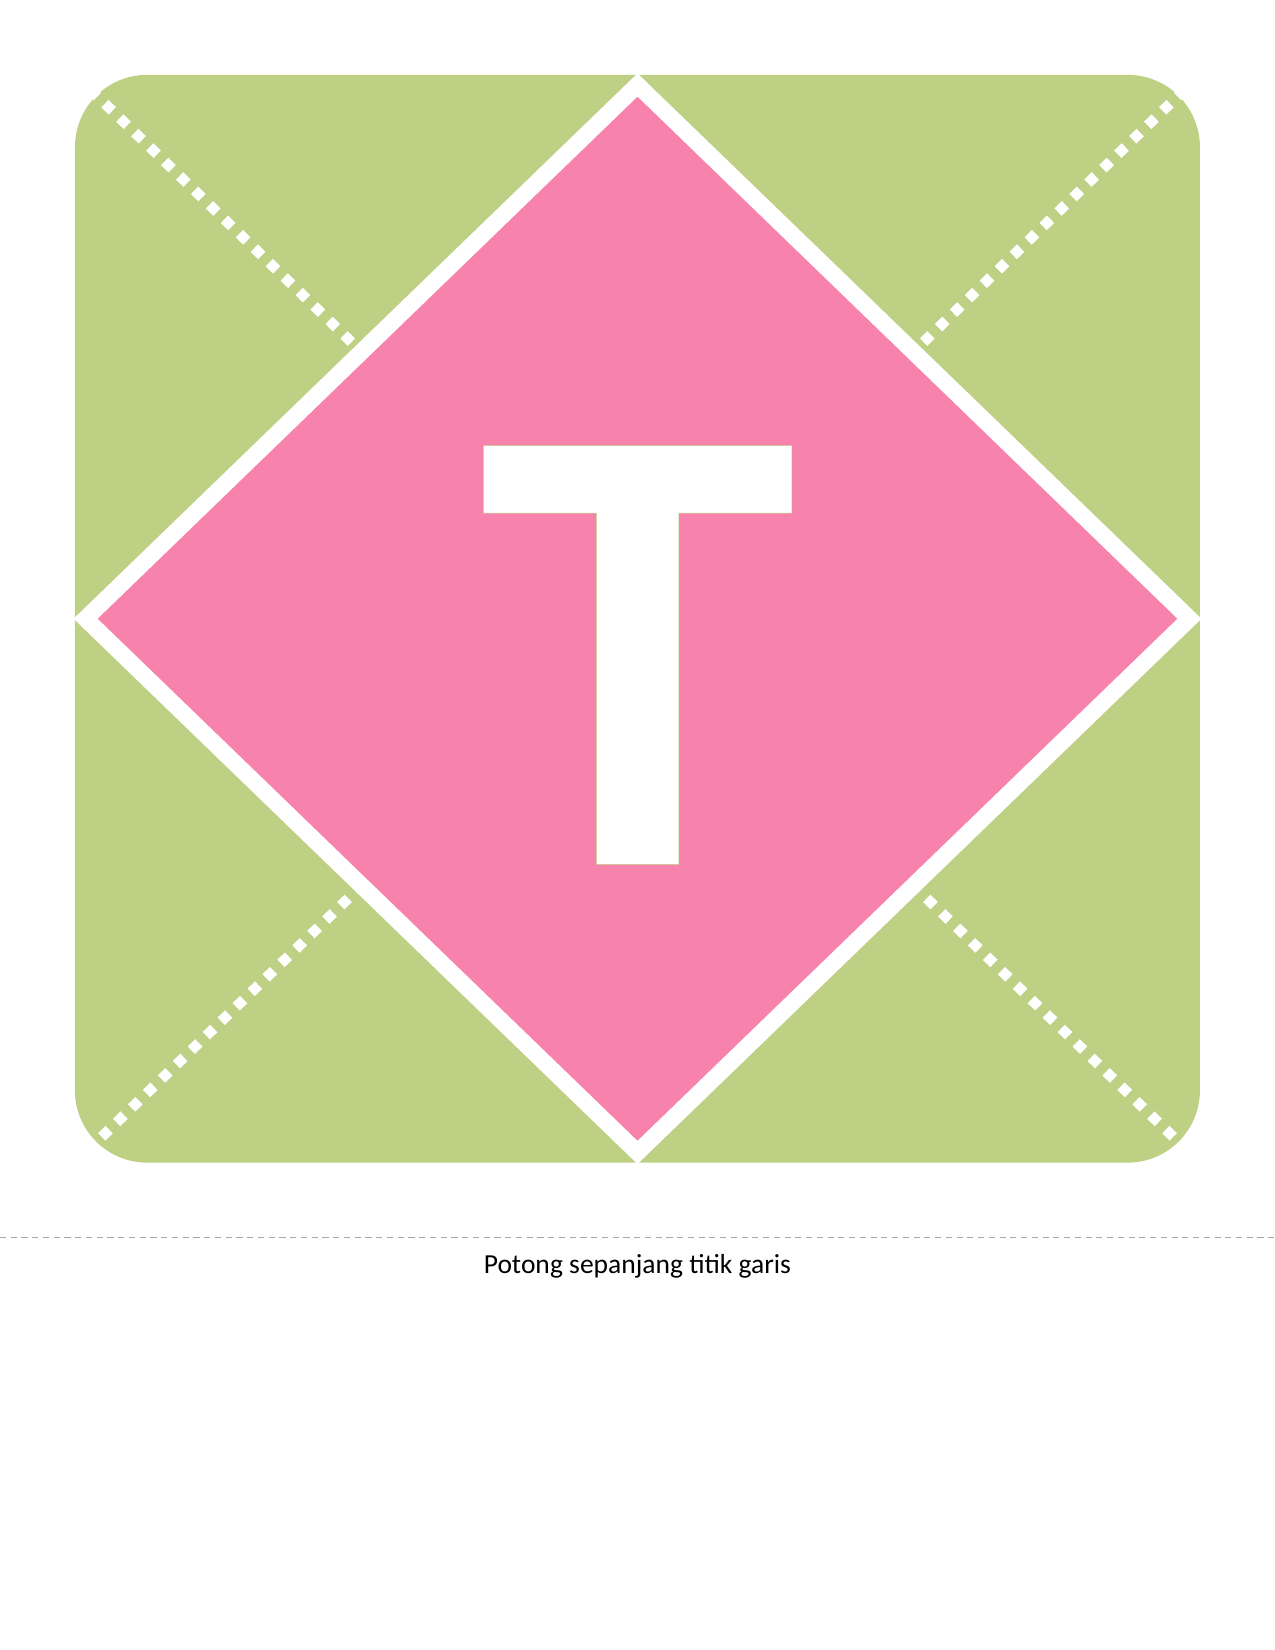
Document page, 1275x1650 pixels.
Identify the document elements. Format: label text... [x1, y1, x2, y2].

title T [159, 150, 1116, 1062]
